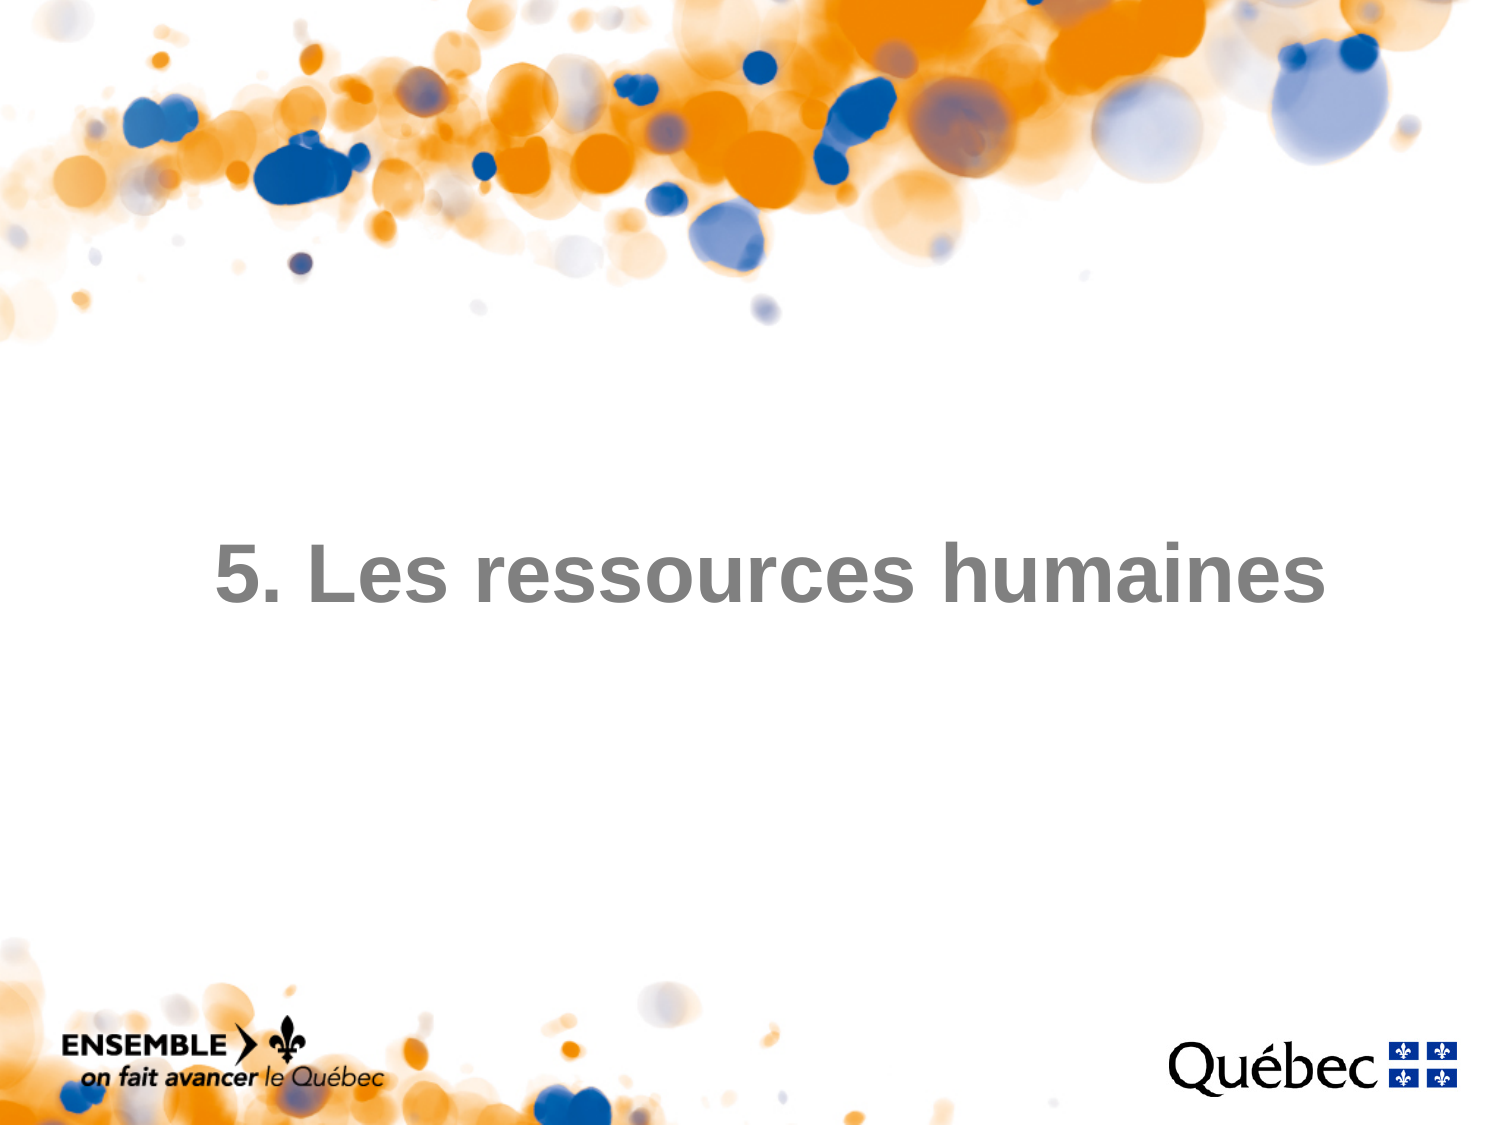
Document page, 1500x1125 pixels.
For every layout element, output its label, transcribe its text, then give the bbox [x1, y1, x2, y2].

title 5. Les ressources humaines [112, 231, 1412, 846]
picture [0, 0, 1500, 1125]
